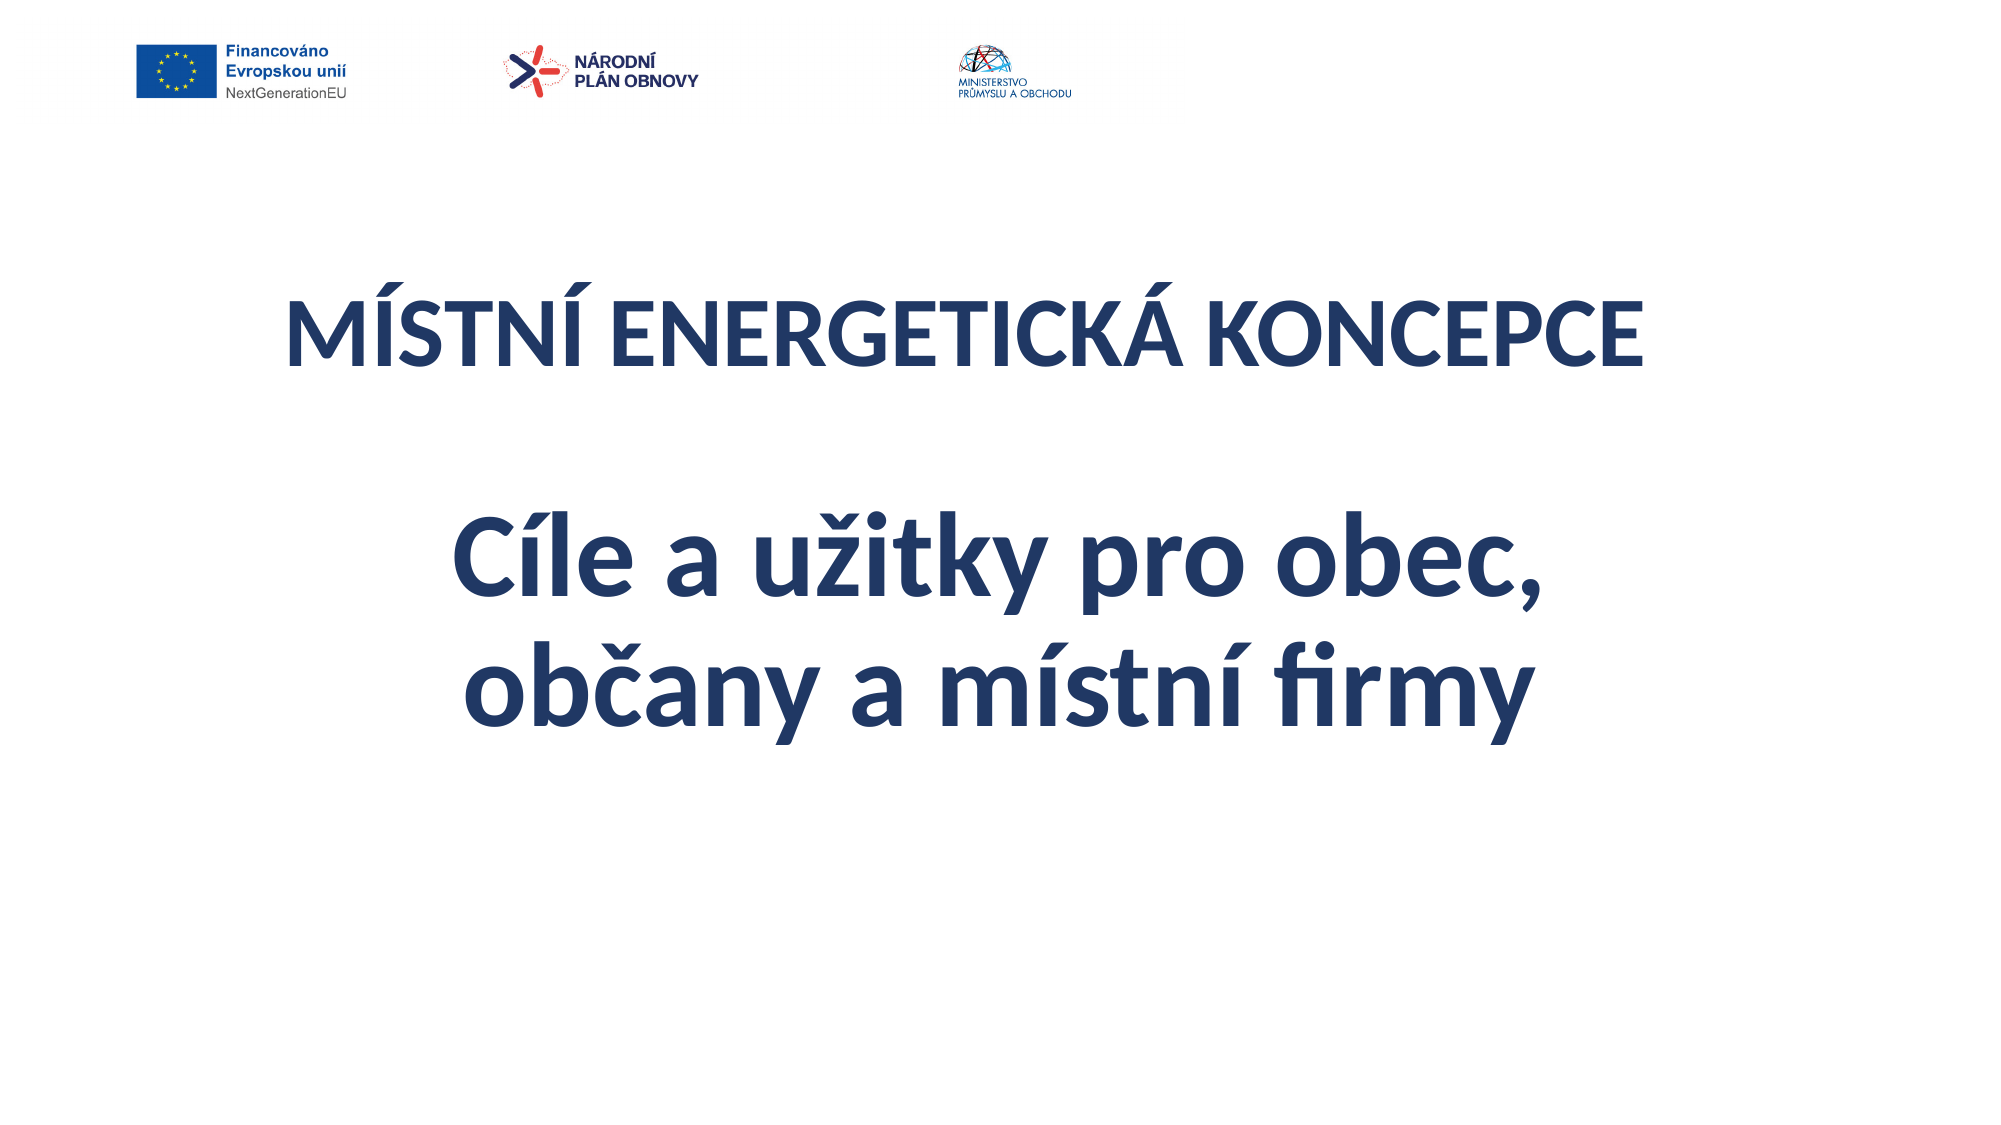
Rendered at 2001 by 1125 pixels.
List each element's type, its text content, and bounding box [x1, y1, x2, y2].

picture [16, 17, 1185, 124]
subtitle Cíle a užitky pro obec, občany a místní firmy [249, 484, 1750, 939]
title MÍSTNÍ ENERGETICKÁ KONCEPCE [16, 123, 1937, 516]
